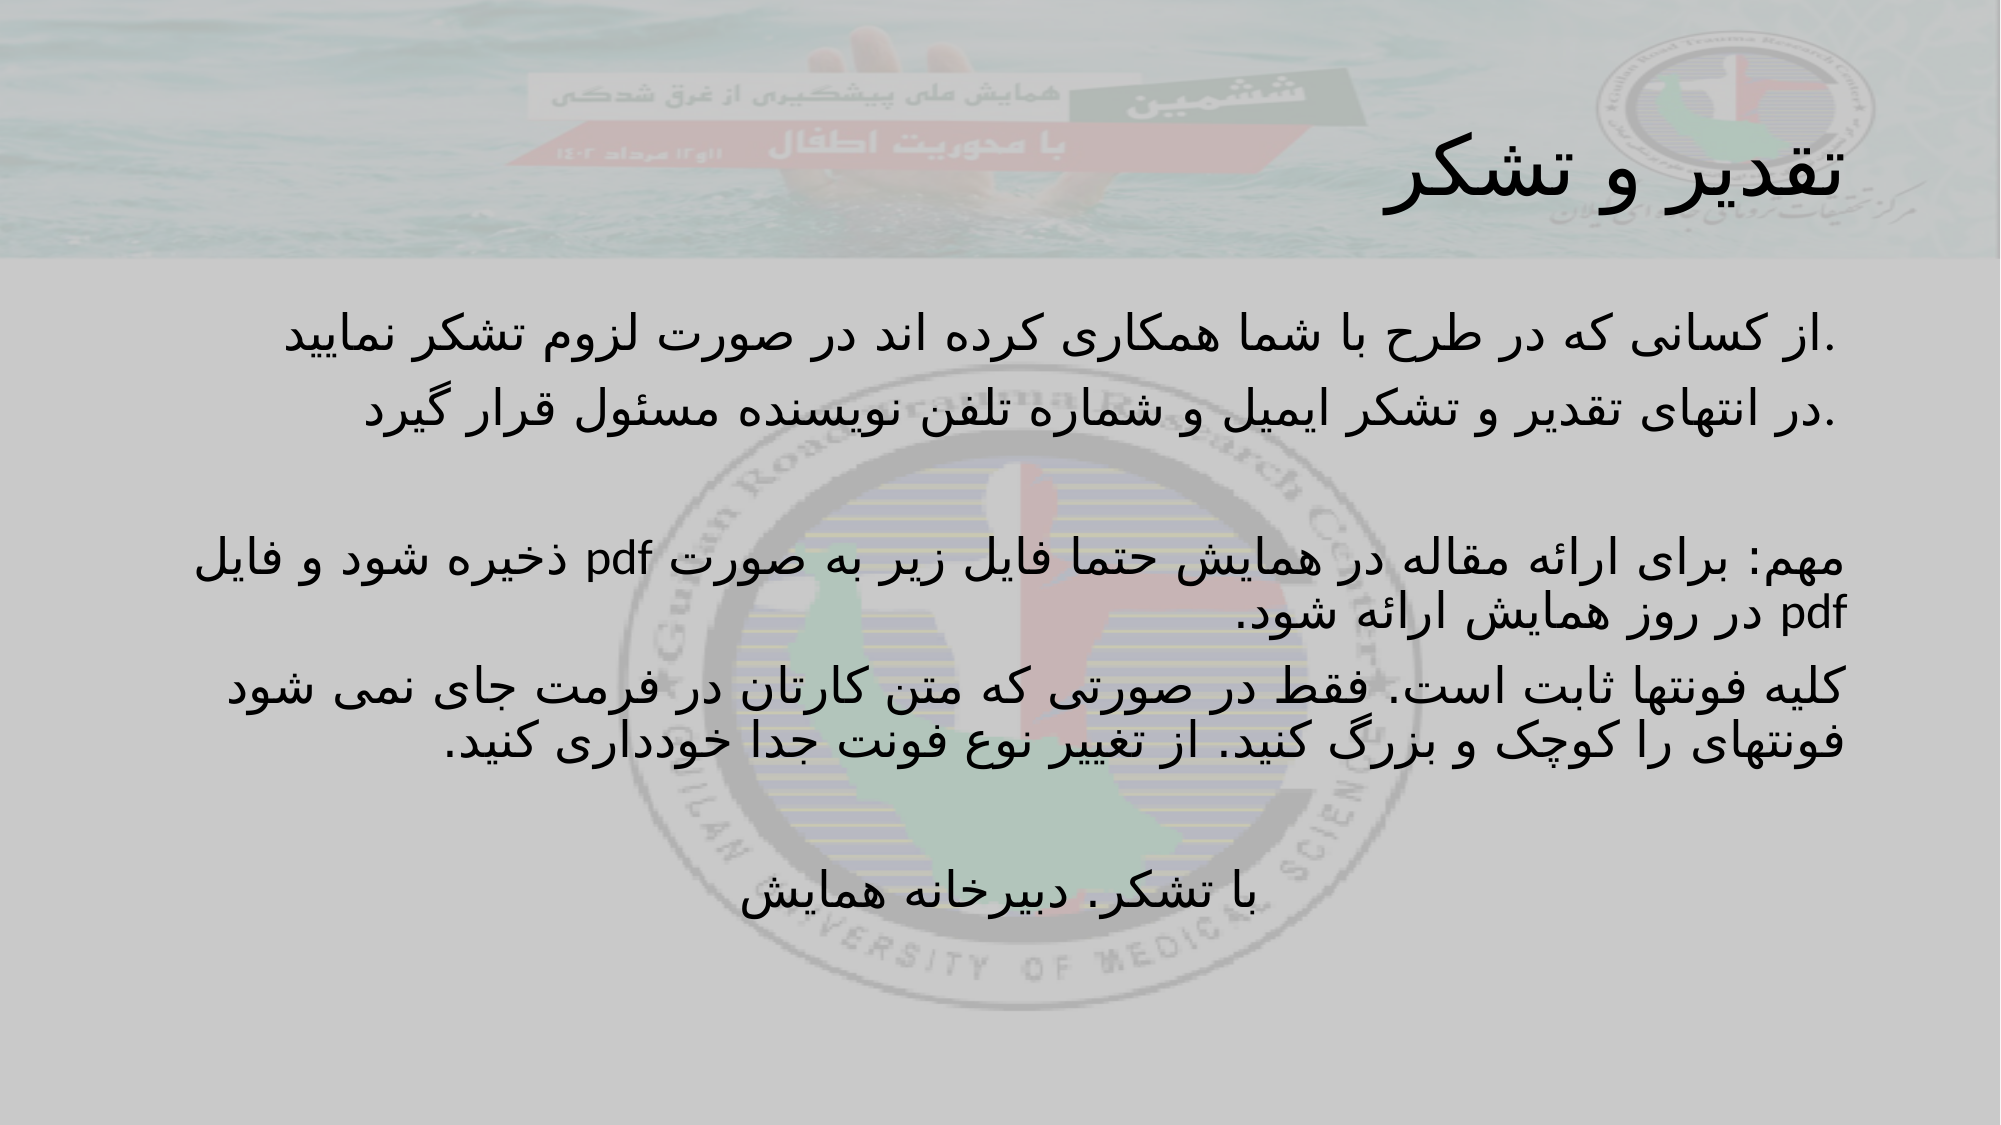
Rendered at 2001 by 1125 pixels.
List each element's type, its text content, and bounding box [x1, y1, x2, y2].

picture [0, 0, 2001, 1125]
text_box تقدیر و تشکر [137, 59, 1863, 278]
text_box از کسانی که در طرح با شما همکاری کرده اند در صورت لزوم تشکر نمایید. در انتهای تقدیر و تشکر ایمیل و شماره تلفن نویسنده مسئول قرار گیرد. مهم: برای ارائه مقاله در همایش حتما فایل زیر به صورت pdf ذخیره شود و فایل pdf در روز همایش ارائه شود. کلیه فونتها ثابت است. فقط در صورتی که متن کارتان در فرمت جای نمی شود فونتهای را کوچک و بزرگ کنید. از تغییر نوع فونت جدا خودداری کنید. با تشکر. دبیرخانه همایش [137, 299, 1863, 1014]
